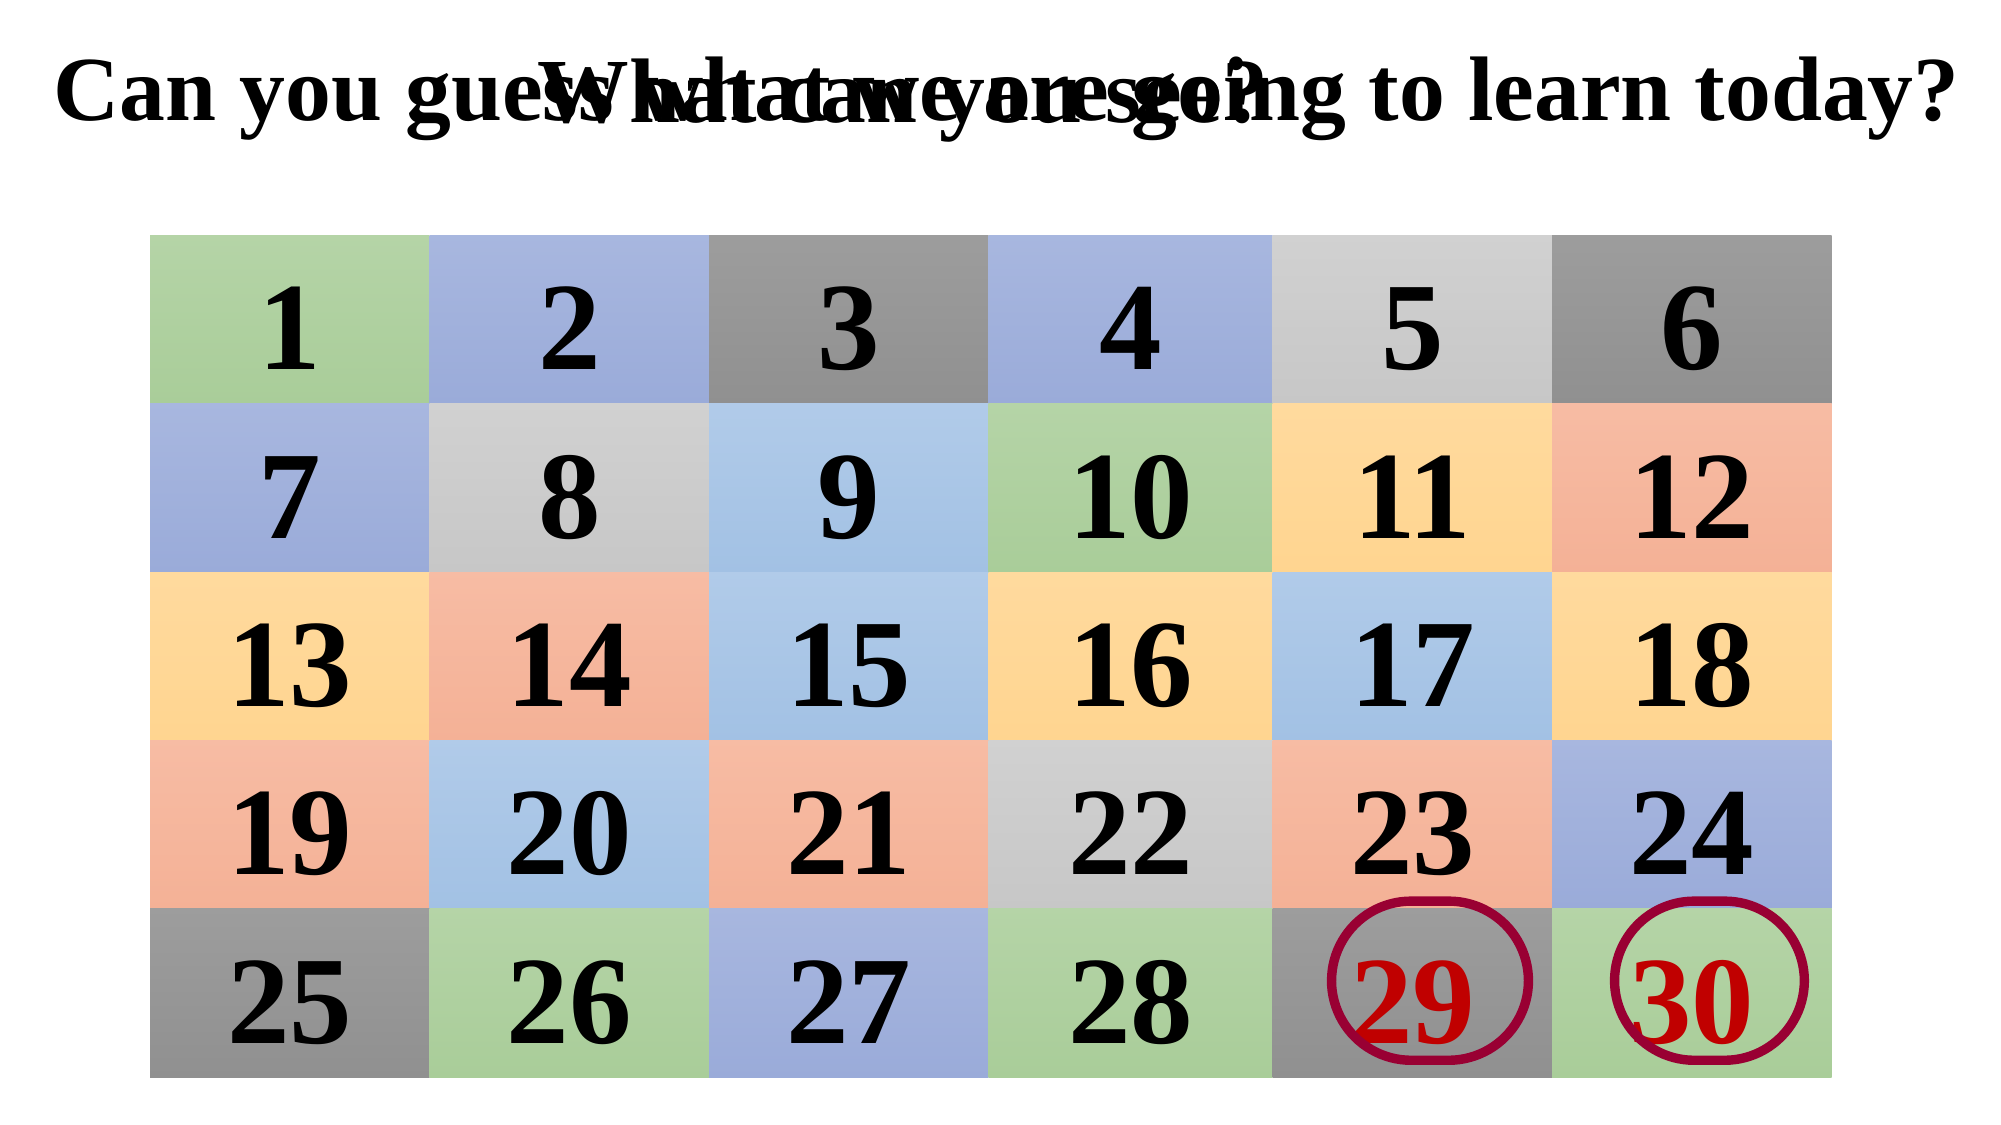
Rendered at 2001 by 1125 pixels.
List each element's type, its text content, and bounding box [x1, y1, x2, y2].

text_box Can you guess what we are going to learn today? [39, 21, 1983, 147]
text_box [150, 235, 1832, 1078]
